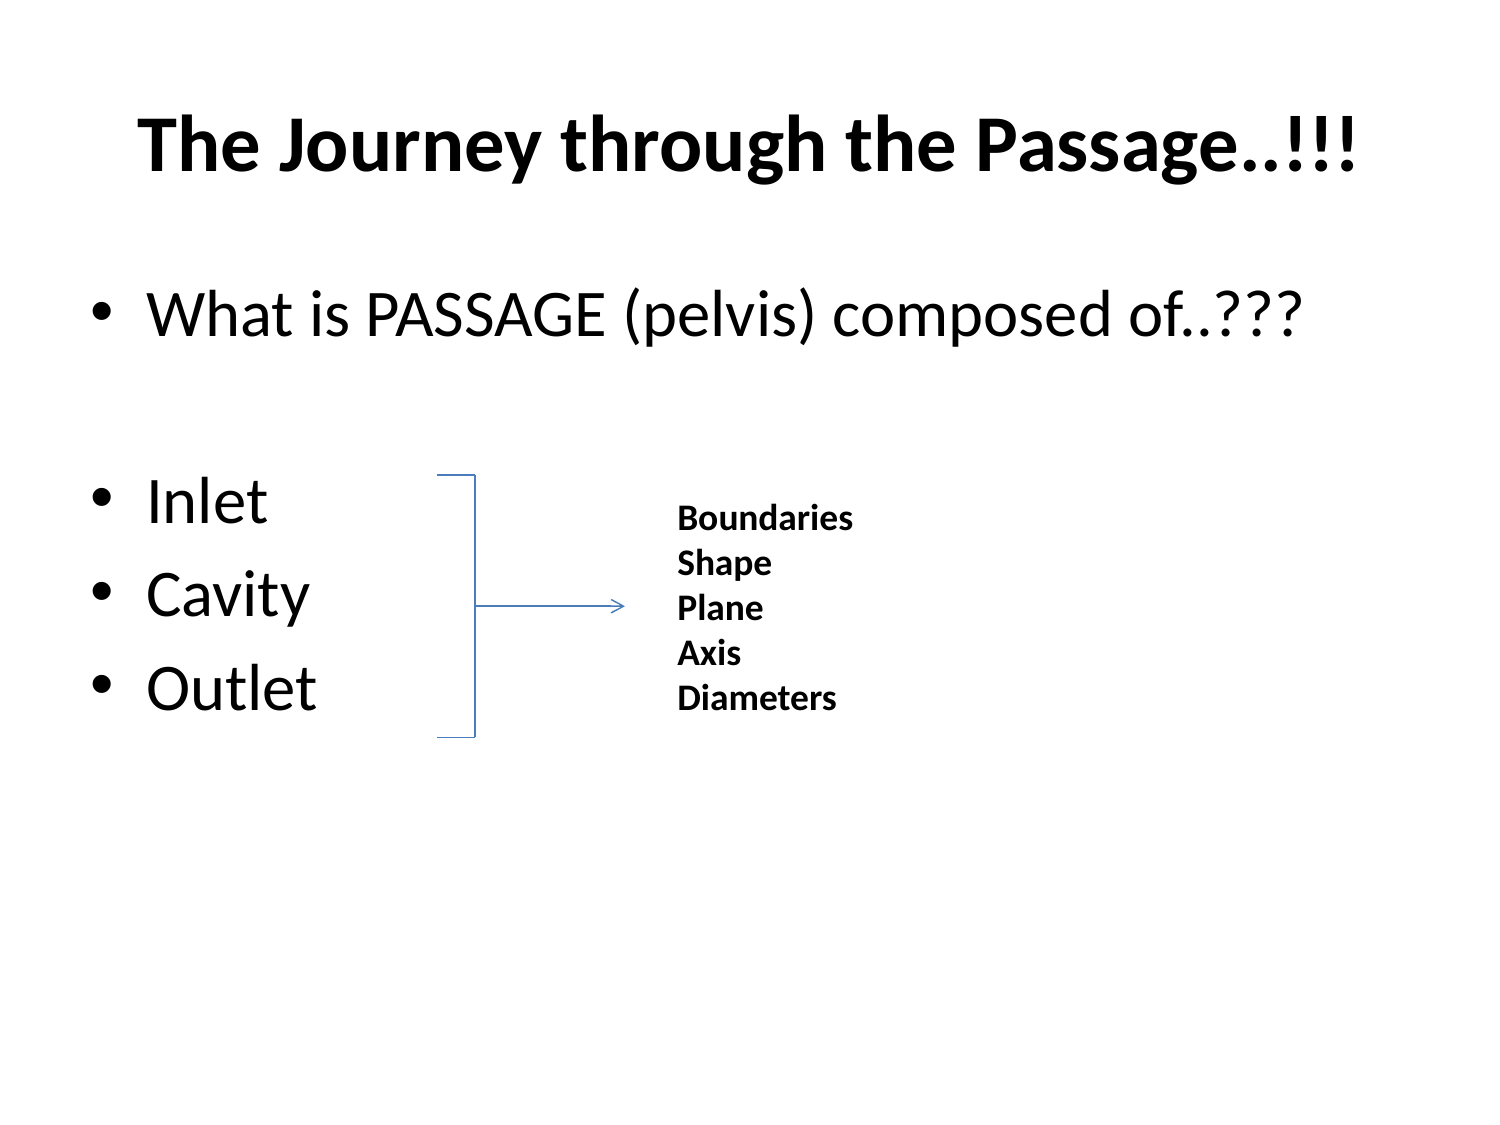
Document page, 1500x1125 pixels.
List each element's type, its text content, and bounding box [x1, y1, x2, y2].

list What is PASSAGE (pelvis) composed of..??? Inlet Cavity Outlet [75, 262, 1425, 1005]
text_box Boundaries Shape Plane Axis Diameters [662, 485, 1063, 725]
title The Journey through the Passage..!!! [75, 45, 1425, 233]
